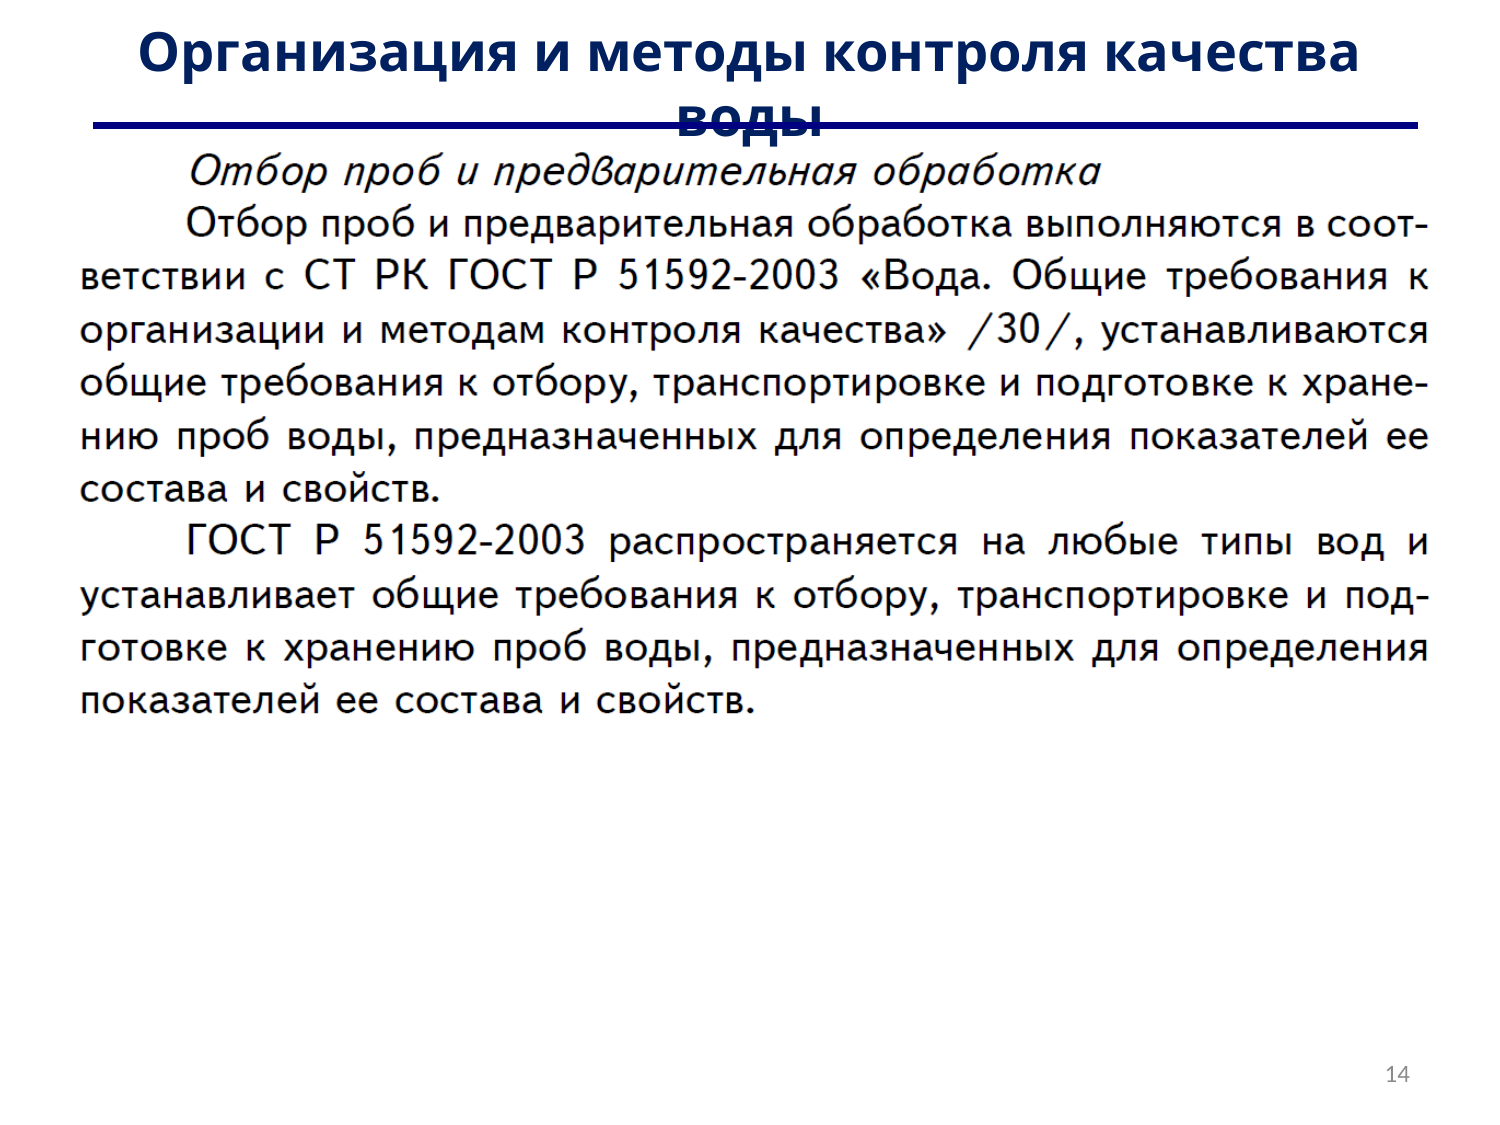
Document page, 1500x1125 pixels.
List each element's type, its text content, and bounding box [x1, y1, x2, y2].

slide_number 14 [1074, 1042, 1425, 1103]
picture [74, 148, 1436, 723]
title Организация и методы контроля качества воды [75, 0, 1425, 147]
